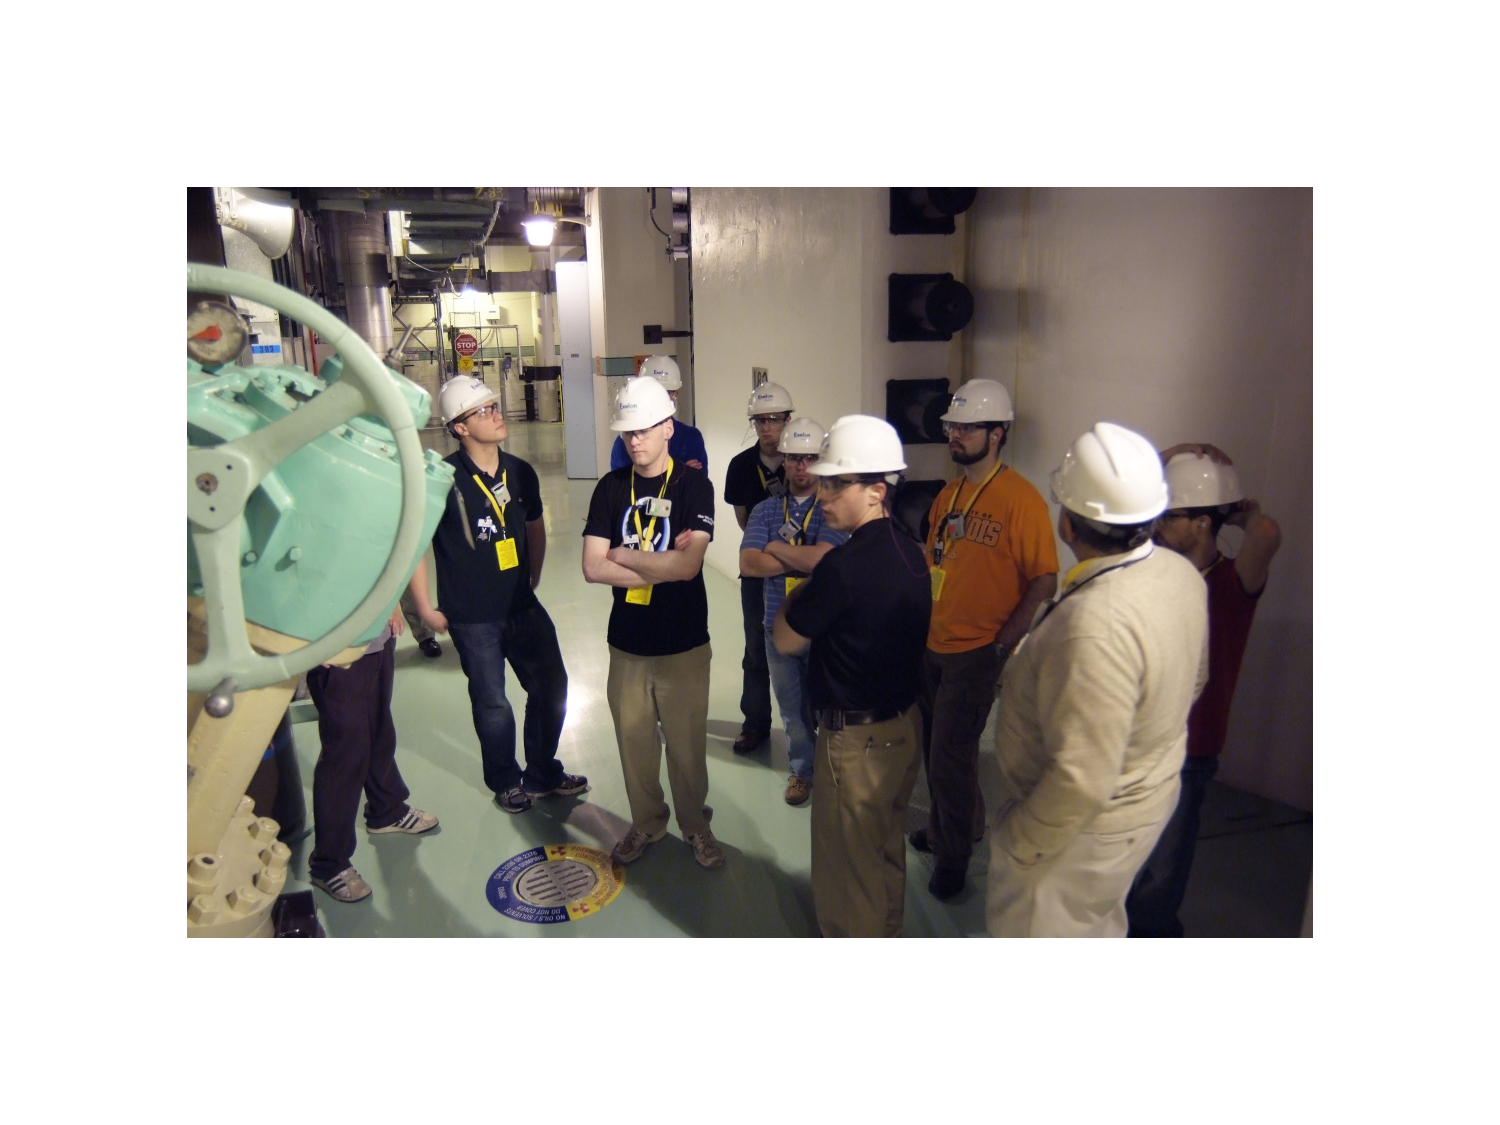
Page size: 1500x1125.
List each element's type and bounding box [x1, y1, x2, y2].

picture [187, 187, 1313, 938]
